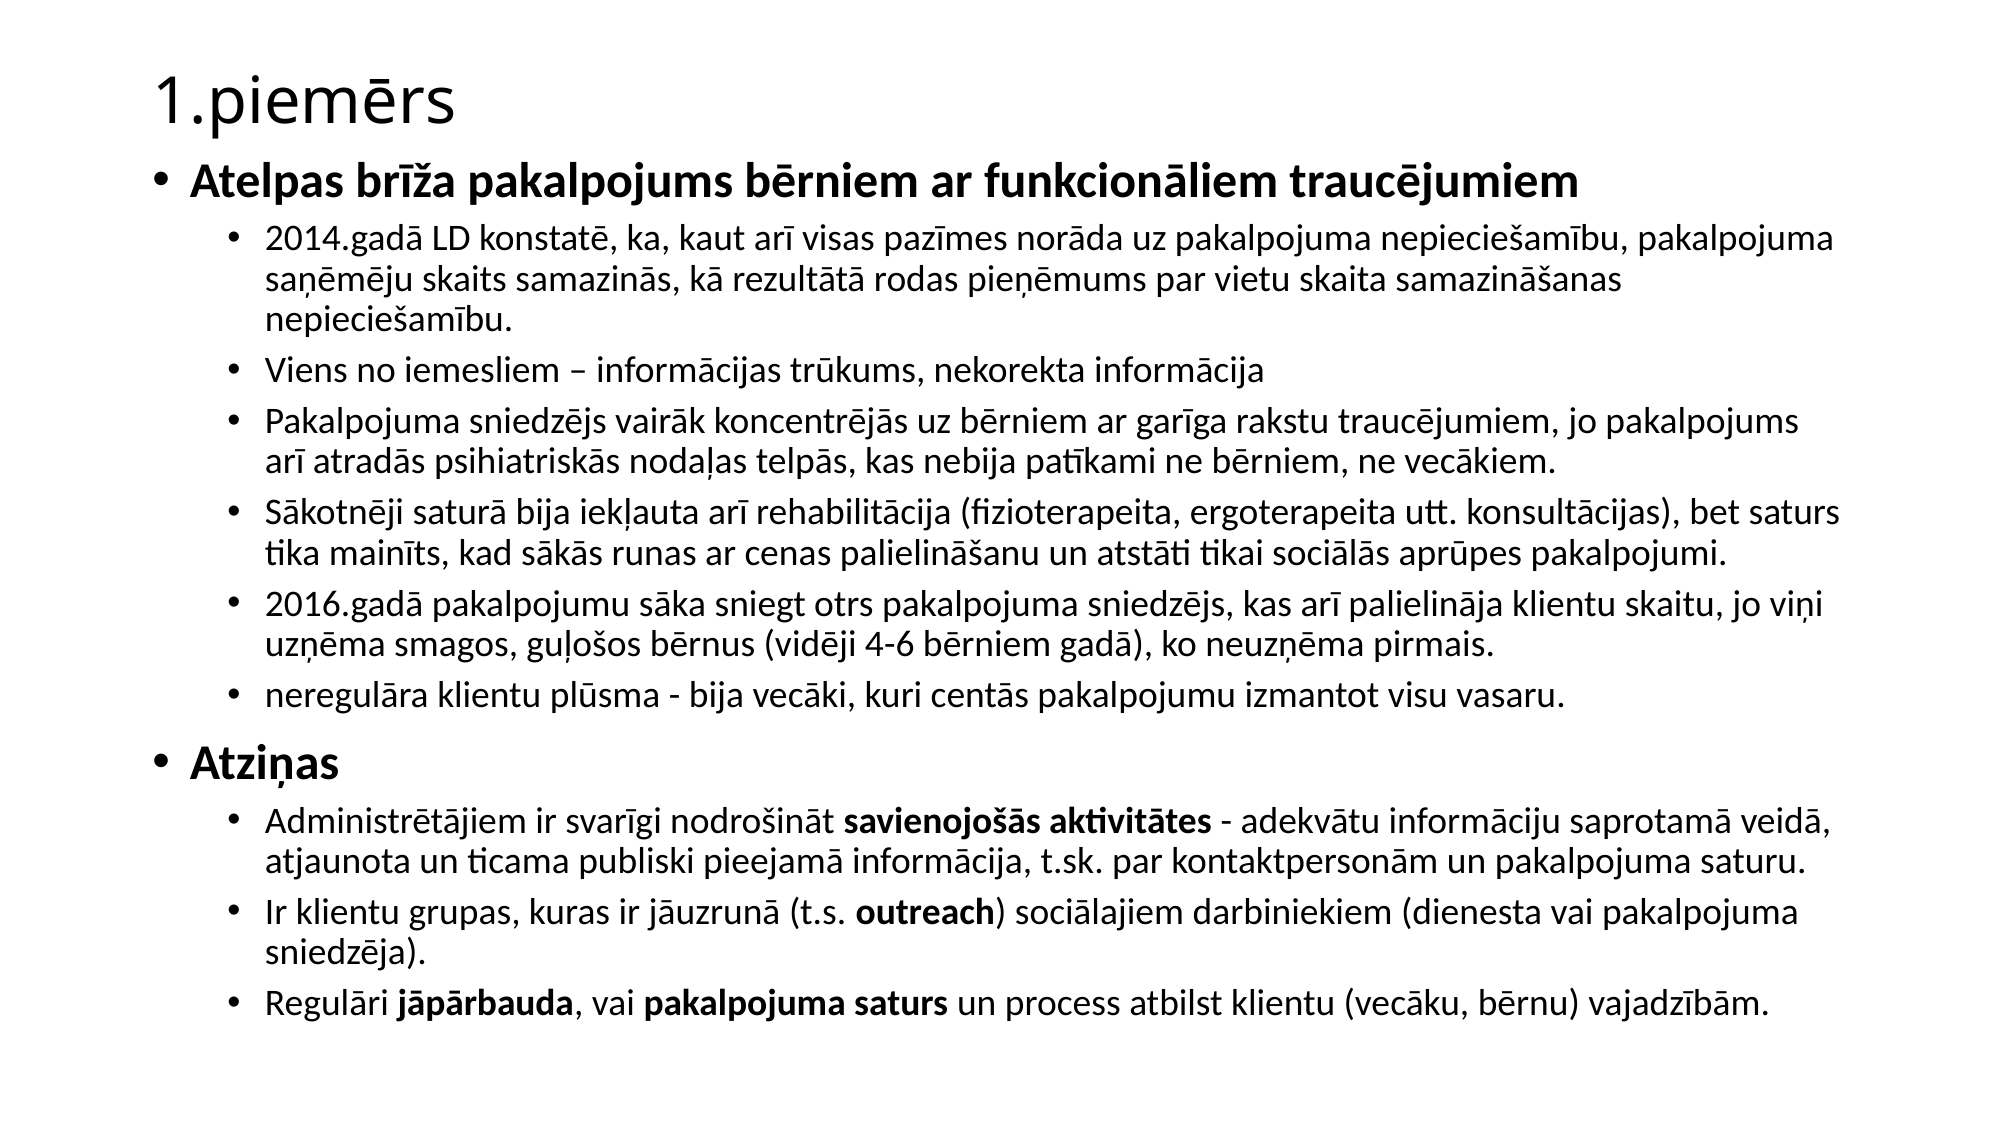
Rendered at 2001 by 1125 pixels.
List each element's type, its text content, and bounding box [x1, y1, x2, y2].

list Atelpas brīža pakalpojums bērniem ar funkcionāliem traucējumiem 2014.gadā LD konstatē, ka, kaut arī visas pazīmes norāda uz pakalpojuma nepieciešamību, pakalpojuma saņēmēju skaits samazinās, kā rezultātā rodas pieņēmums par vietu skaita samazināšanas nepieciešamību. Viens no iemesliem – informācijas trūkums, nekorekta informācija Pakalpojuma sniedzējs vairāk koncentrējās uz bērniem ar garīga rakstu traucējumiem, jo pakalpojums arī atradās psihiatriskās nodaļas telpās, kas nebija patīkami ne bērniem, ne vecākiem. Sākotnēji saturā bija iekļauta arī rehabilitācija (fizioterapeita, ergoterapeita utt. konsultācijas), bet saturs tika mainīts, kad sākās runas ar cenas palielināšanu un atstāti tikai sociālās aprūpes pakalpojumi. 2016.gadā pakalpojumu sāka sniegt otrs pakalpojuma sniedzējs, kas arī palielināja klientu skaitu, jo viņi uzņēma smagos, guļošos bērnus (vidēji 4-6 bērniem gadā), ko neuzņēma pirmais. neregulāra klientu plūsma - bija vecāki, kuri centās pakalpojumu izmantot visu vasaru. Atziņas Administrētājiem ir svarīgi nodrošināt savienojošās aktivitātes - adekvātu informāciju saprotamā veidā, atjaunota un ticama publiski pieejamā informācija, t.sk. par kontaktpersonām un pakalpojuma saturu. Ir klientu grupas, kuras ir jāuzrunā (t.s. outreach) sociālajiem darbiniekiem (dienesta vai pakalpojuma sniedzēja). Regulāri jāpārbauda, vai pakalpojuma saturs un process atbilst klientu (vecāku, bērnu) vajadzībām. [137, 146, 1863, 1125]
title 1.piemērs [137, 59, 1863, 146]
